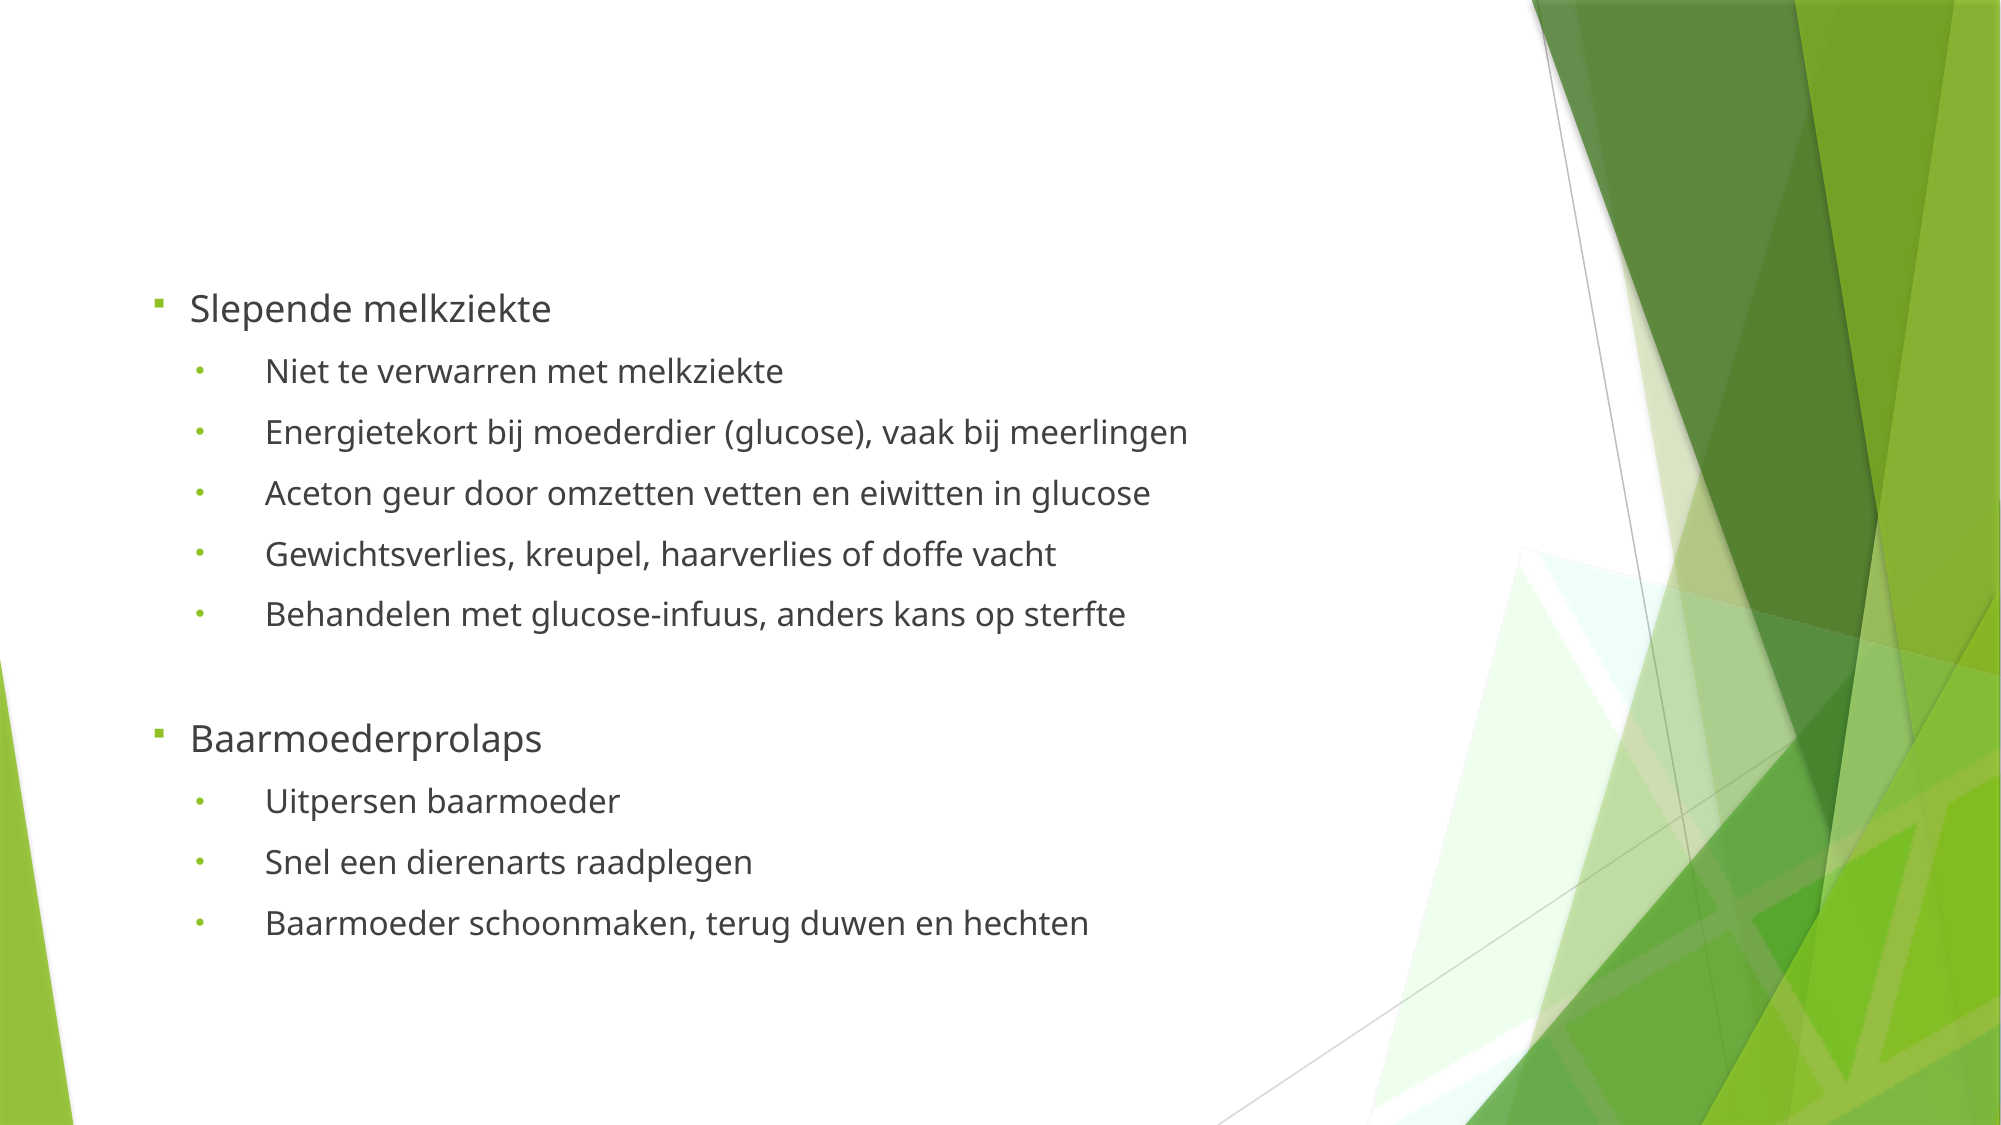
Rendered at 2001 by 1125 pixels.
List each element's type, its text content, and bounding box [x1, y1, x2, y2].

list Slepende melkziekte Niet te verwarren met melkziekte Energietekort bij moederdier (glucose), vaak bij meerlingen Aceton geur door omzetten vetten en eiwitten in glucose Gewichtsverlies, kreupel, haarverlies of doffe vacht Behandelen met glucose-infuus, anders kans op sterfte Baarmoederprolaps Uitpersen baarmoeder Snel een dierenarts raadplegen Baarmoeder schoonmaken, terug duwen en hechten [137, 277, 1863, 1071]
